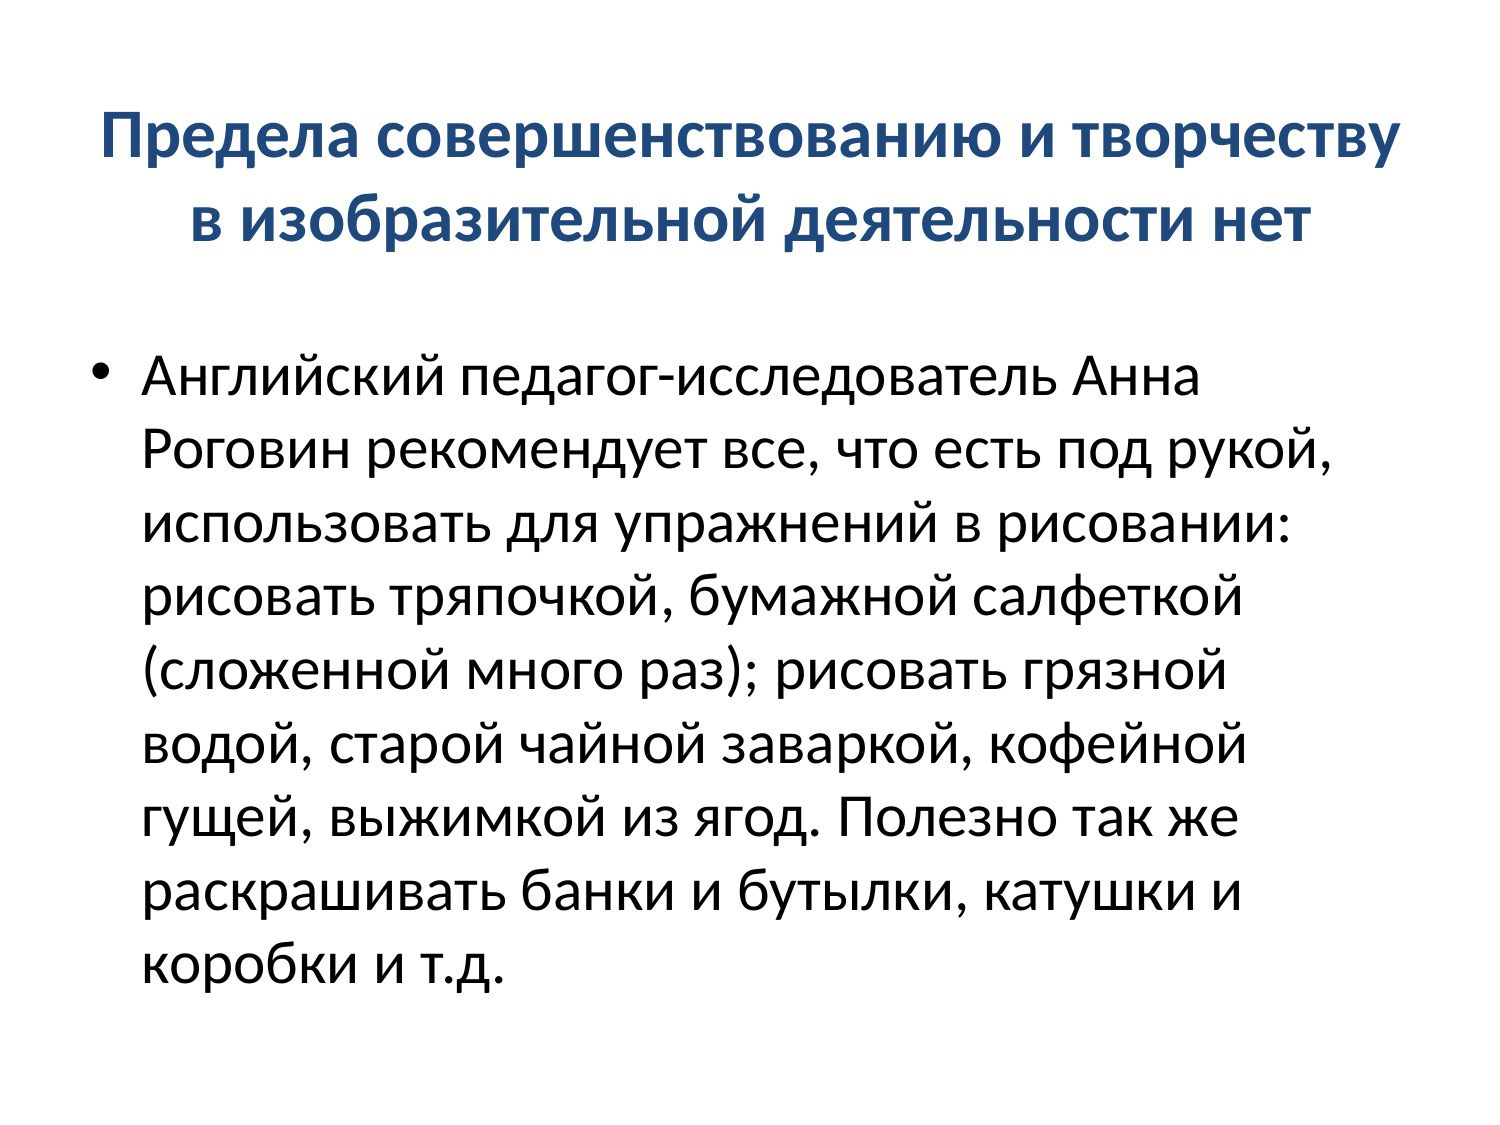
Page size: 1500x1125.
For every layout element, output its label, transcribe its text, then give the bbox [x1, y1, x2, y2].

list Английский педагог-исследователь Анна Роговин рекомендует все, что есть под рукой, использовать для упражнений в рисовании: рисовать тряпочкой, бумажной салфеткой (сложенной много раз); рисовать грязной водой, старой чайной заваркой, кофейной гущей, выжимкой из ягод. Полезно так же раскрашивать банки и бутылки, катушки и коробки и т.д. [75, 326, 1425, 1005]
title Предела совершенствованию и творчеству в изобразительной деятельности нет [76, 78, 1427, 266]
